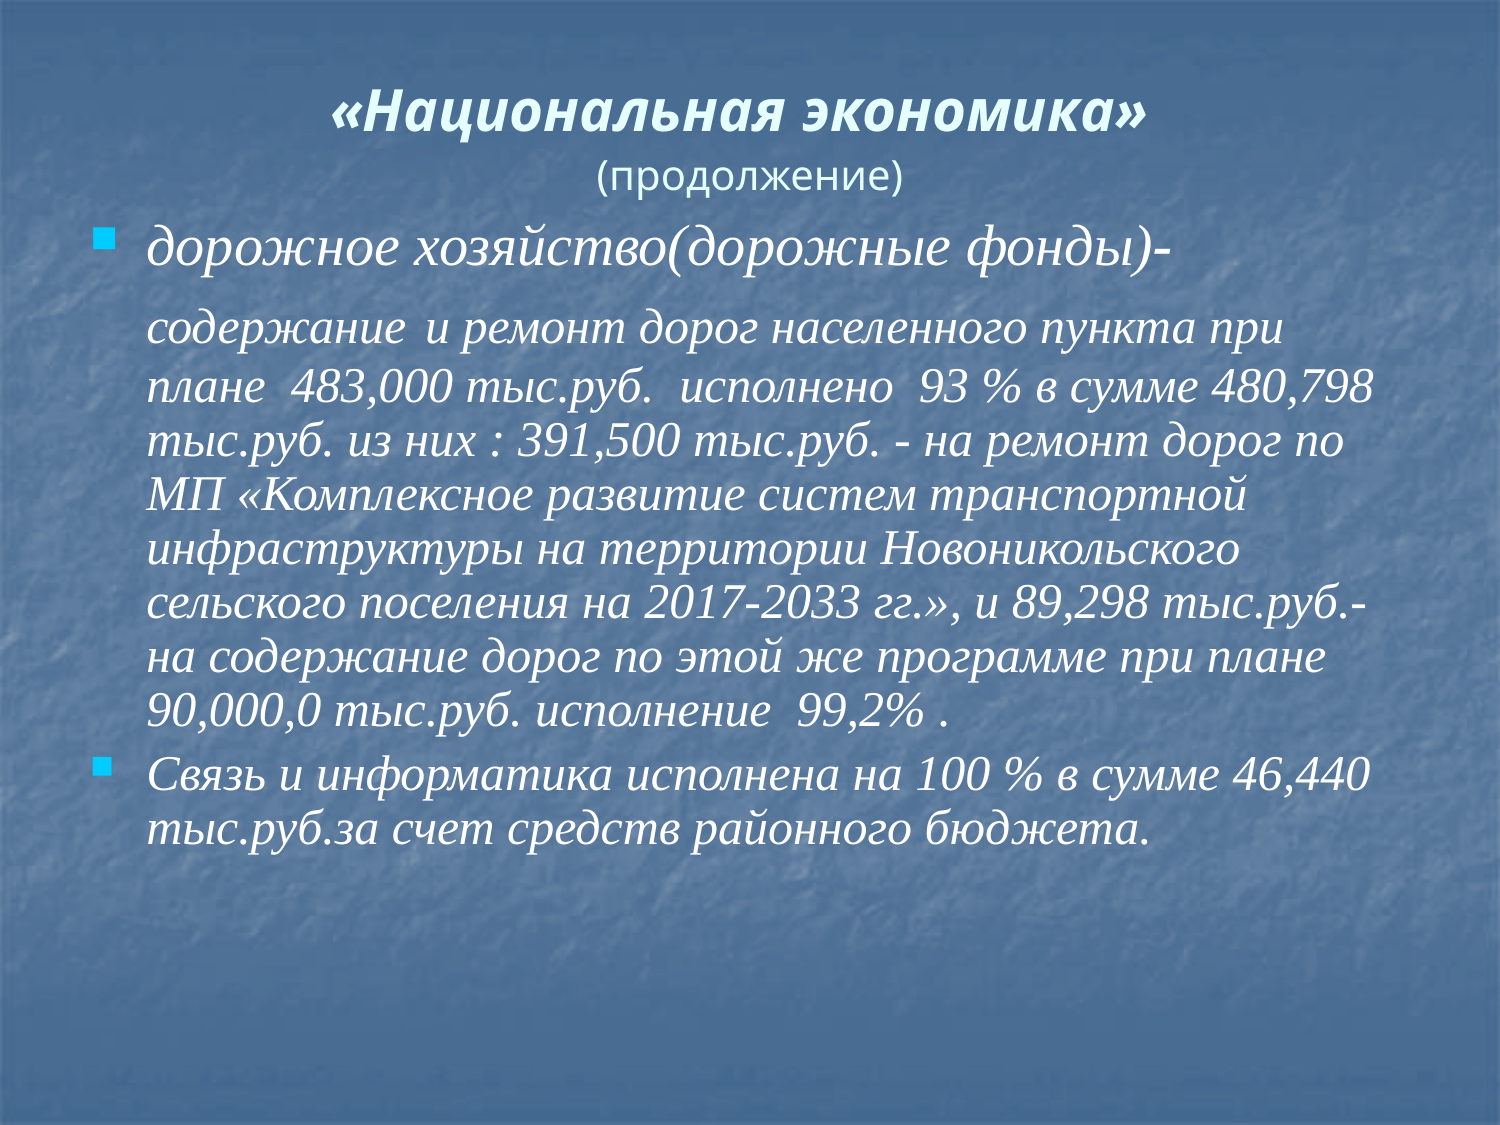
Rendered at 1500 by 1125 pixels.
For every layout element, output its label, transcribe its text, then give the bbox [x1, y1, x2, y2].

title «Национальная экономика» (продолжение) [74, 62, 1426, 185]
list дорожное хозяйство(дорожные фонды)-содержание и ремонт дорог населенного пункта при плане 483,000 тыс.руб. исполнено 93 % в сумме 480,798 тыс.руб. из них : 391,500 тыс.руб. - на ремонт дорог по МП «Комплексное развитие систем транспортной инфраструктуры на территории Новоникольского сельского поселения на 2017-2033 гг.», и 89,298 тыс.руб.- на содержание дорог по этой же программе при плане 90,000,0 тыс.руб. исполнение 99,2% . Связь и информатика исполнена на 100 % в сумме 46,440 тыс.руб.за счет средств районного бюджета. [74, 207, 1426, 1125]
